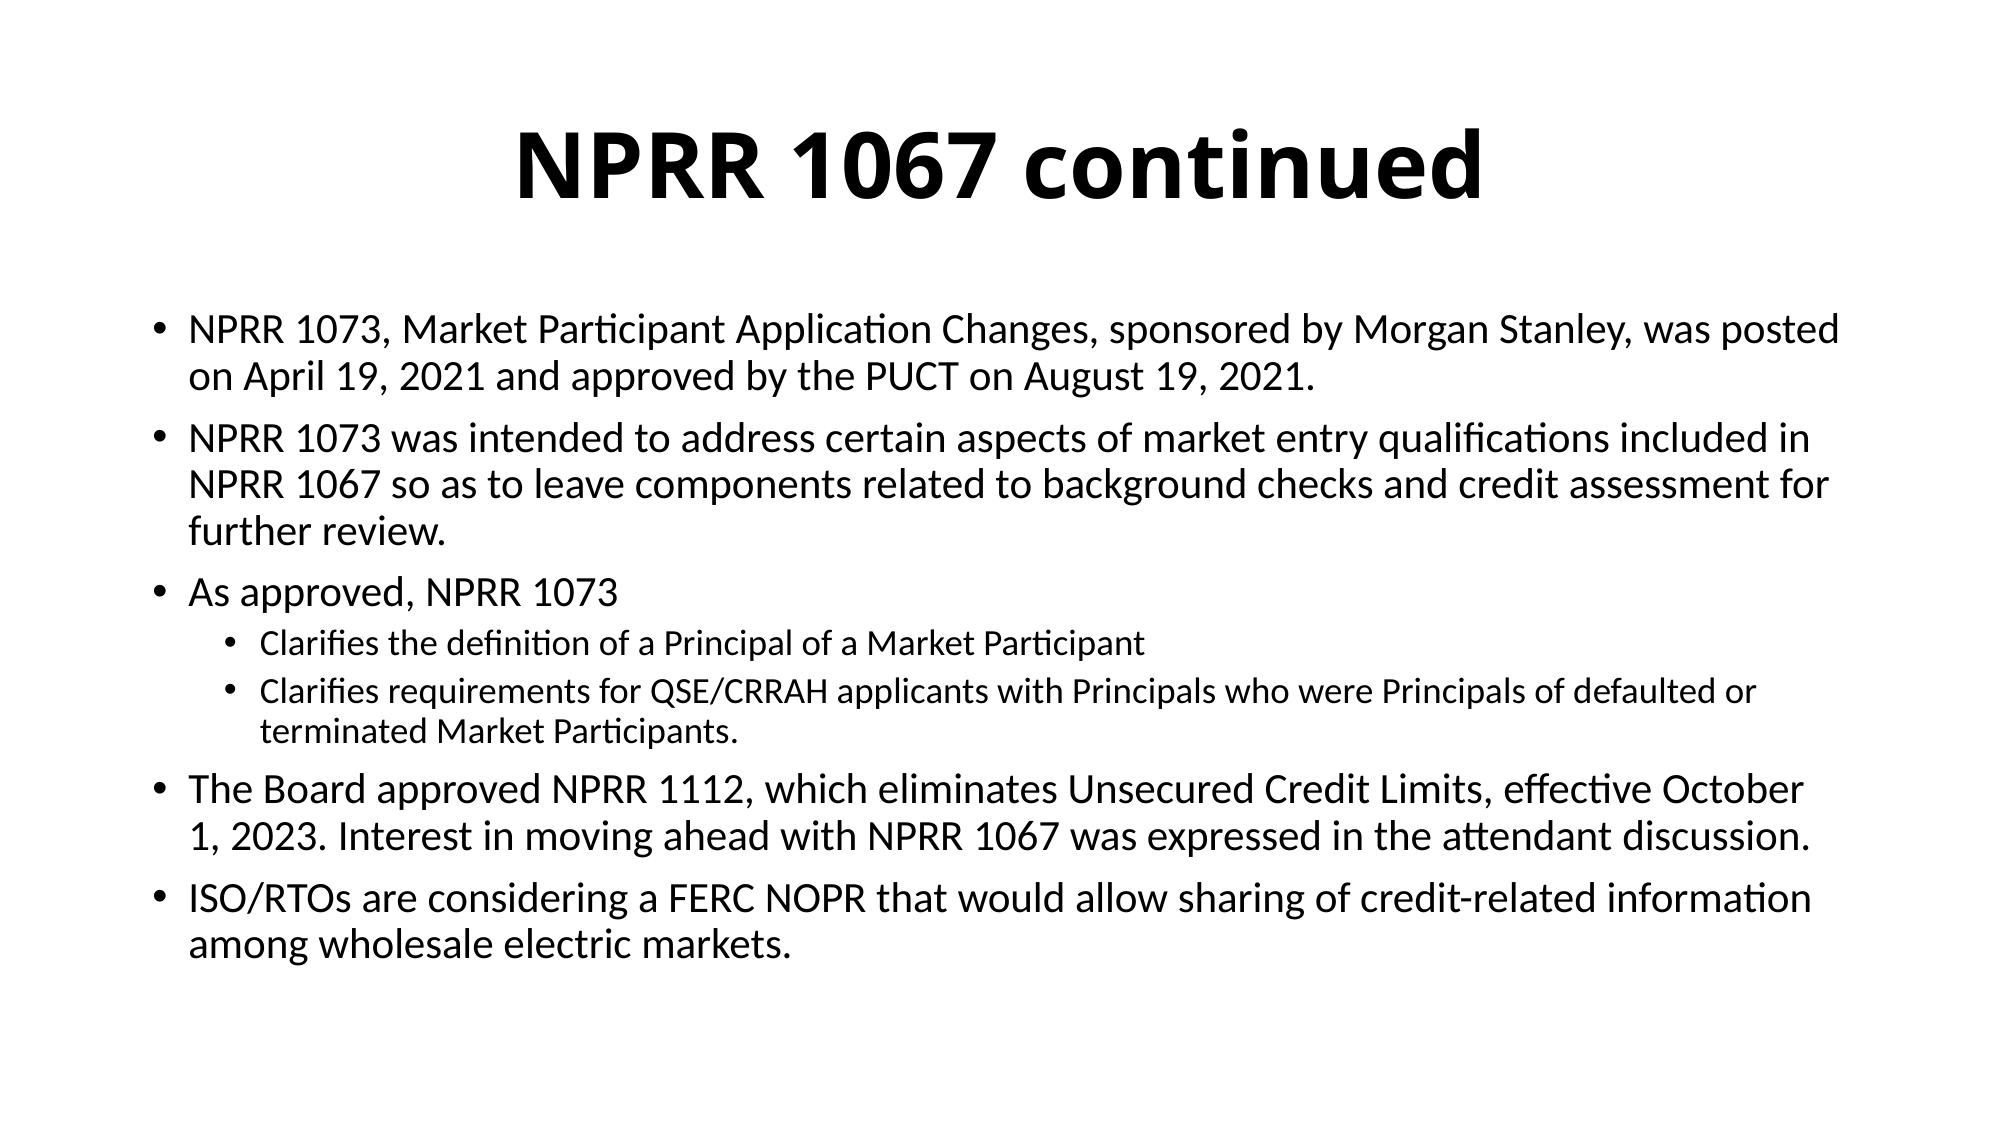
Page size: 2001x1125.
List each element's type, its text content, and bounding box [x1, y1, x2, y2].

title NPRR 1067 continued [137, 59, 1863, 278]
list NPRR 1073, Market Participant Application Changes, sponsored by Morgan Stanley, was posted on April 19, 2021 and approved by the PUCT on August 19, 2021. NPRR 1073 was intended to address certain aspects of market entry qualifications included in NPRR 1067 so as to leave components related to background checks and credit assessment for further review. As approved, NPRR 1073 Clarifies the definition of a Principal of a Market Participant Clarifies requirements for QSE/CRRAH applicants with Principals who were Principals of defaulted or terminated Market Participants. The Board approved NPRR 1112, which eliminates Unsecured Credit Limits, effective October 1, 2023. Interest in moving ahead with NPRR 1067 was expressed in the attendant discussion. ISO/RTOs are considering a FERC NOPR that would allow sharing of credit-related information among wholesale electric markets. [137, 299, 1863, 1014]
